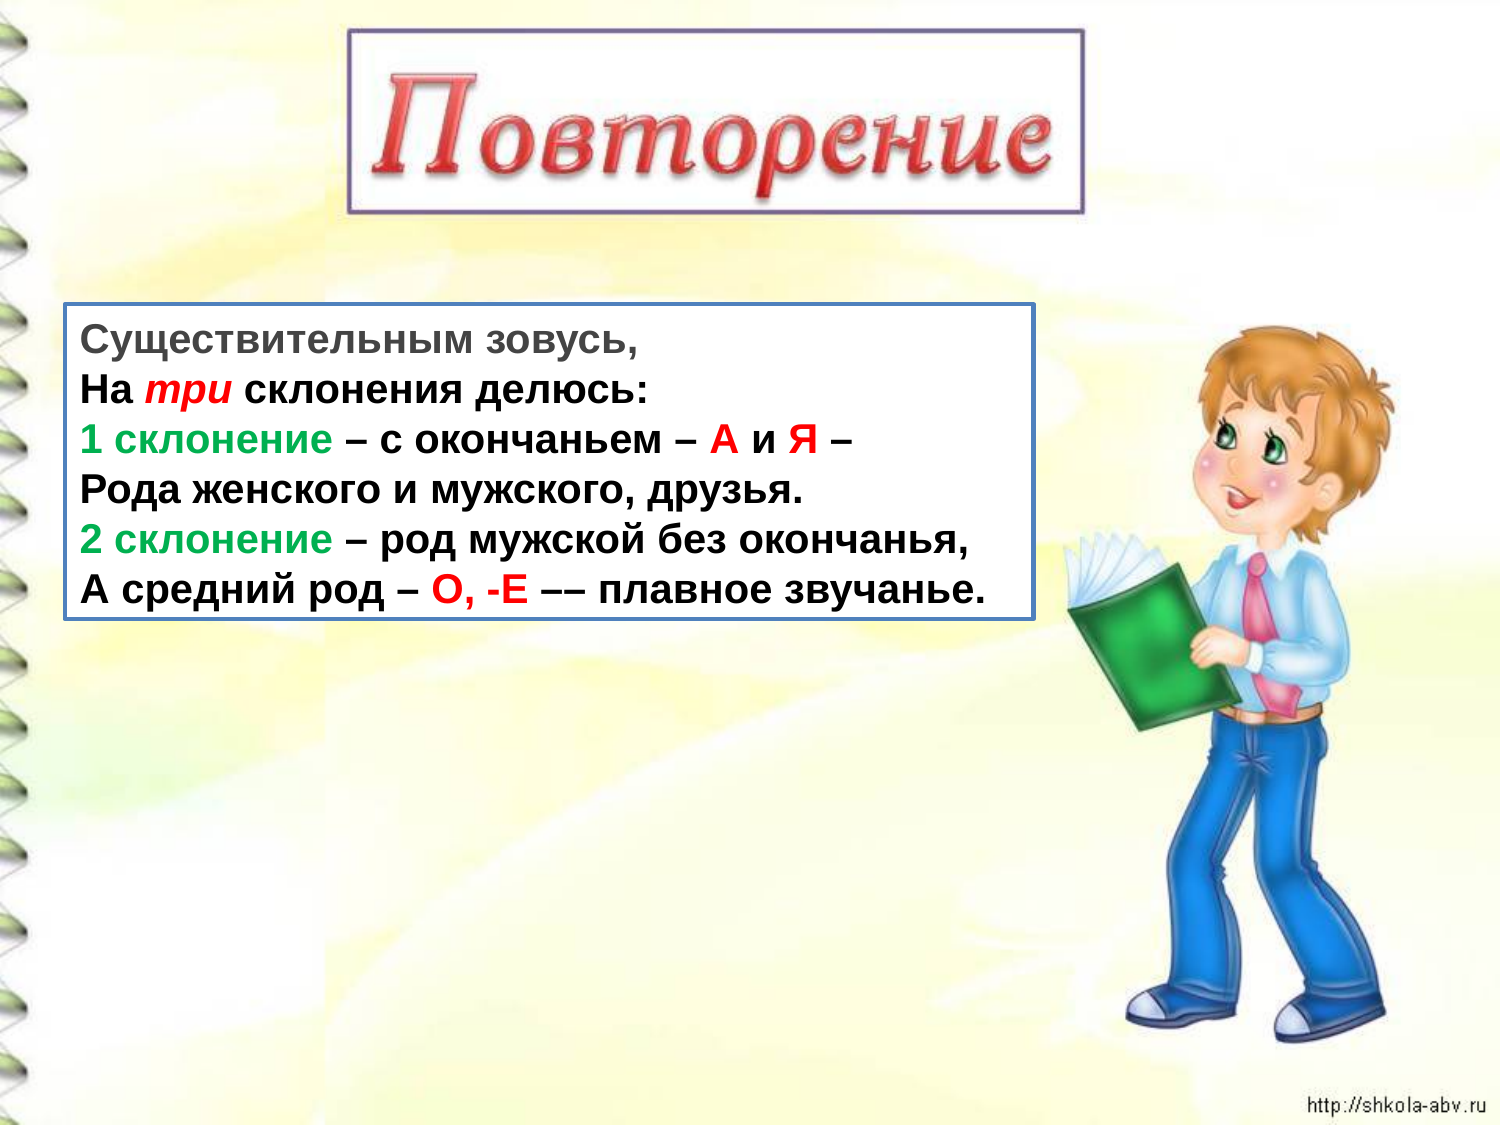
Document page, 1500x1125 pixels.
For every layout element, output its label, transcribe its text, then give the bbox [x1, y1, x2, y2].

text_box Существительным зовусь, На три склонения делюсь: 1 склонение – с окончаньем – А и Я – Рода женского и мужского, друзья. 2 склонение – род мужской без окончанья, А средний род – О, -Е –– плавное звучанье. [63, 302, 1036, 621]
picture [0, 0, 1500, 1125]
